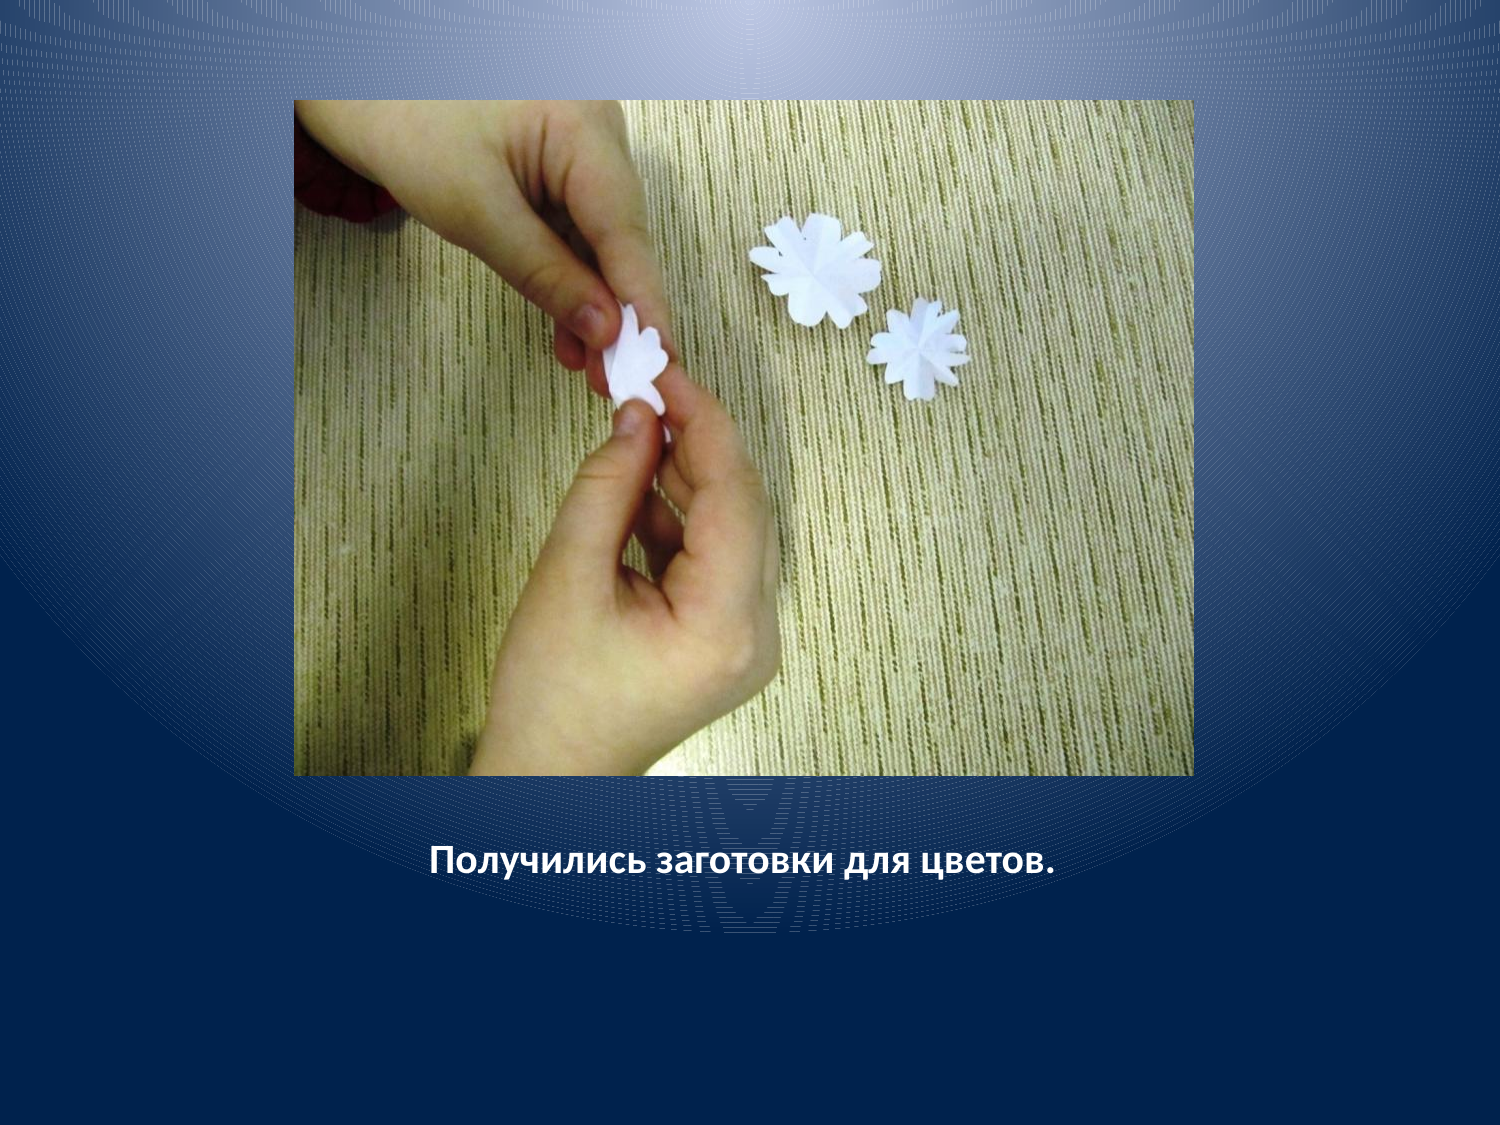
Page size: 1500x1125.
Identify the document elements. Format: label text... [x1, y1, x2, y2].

picture [293, 100, 1195, 776]
title Получились заготовки для цветов. [292, 796, 1193, 890]
